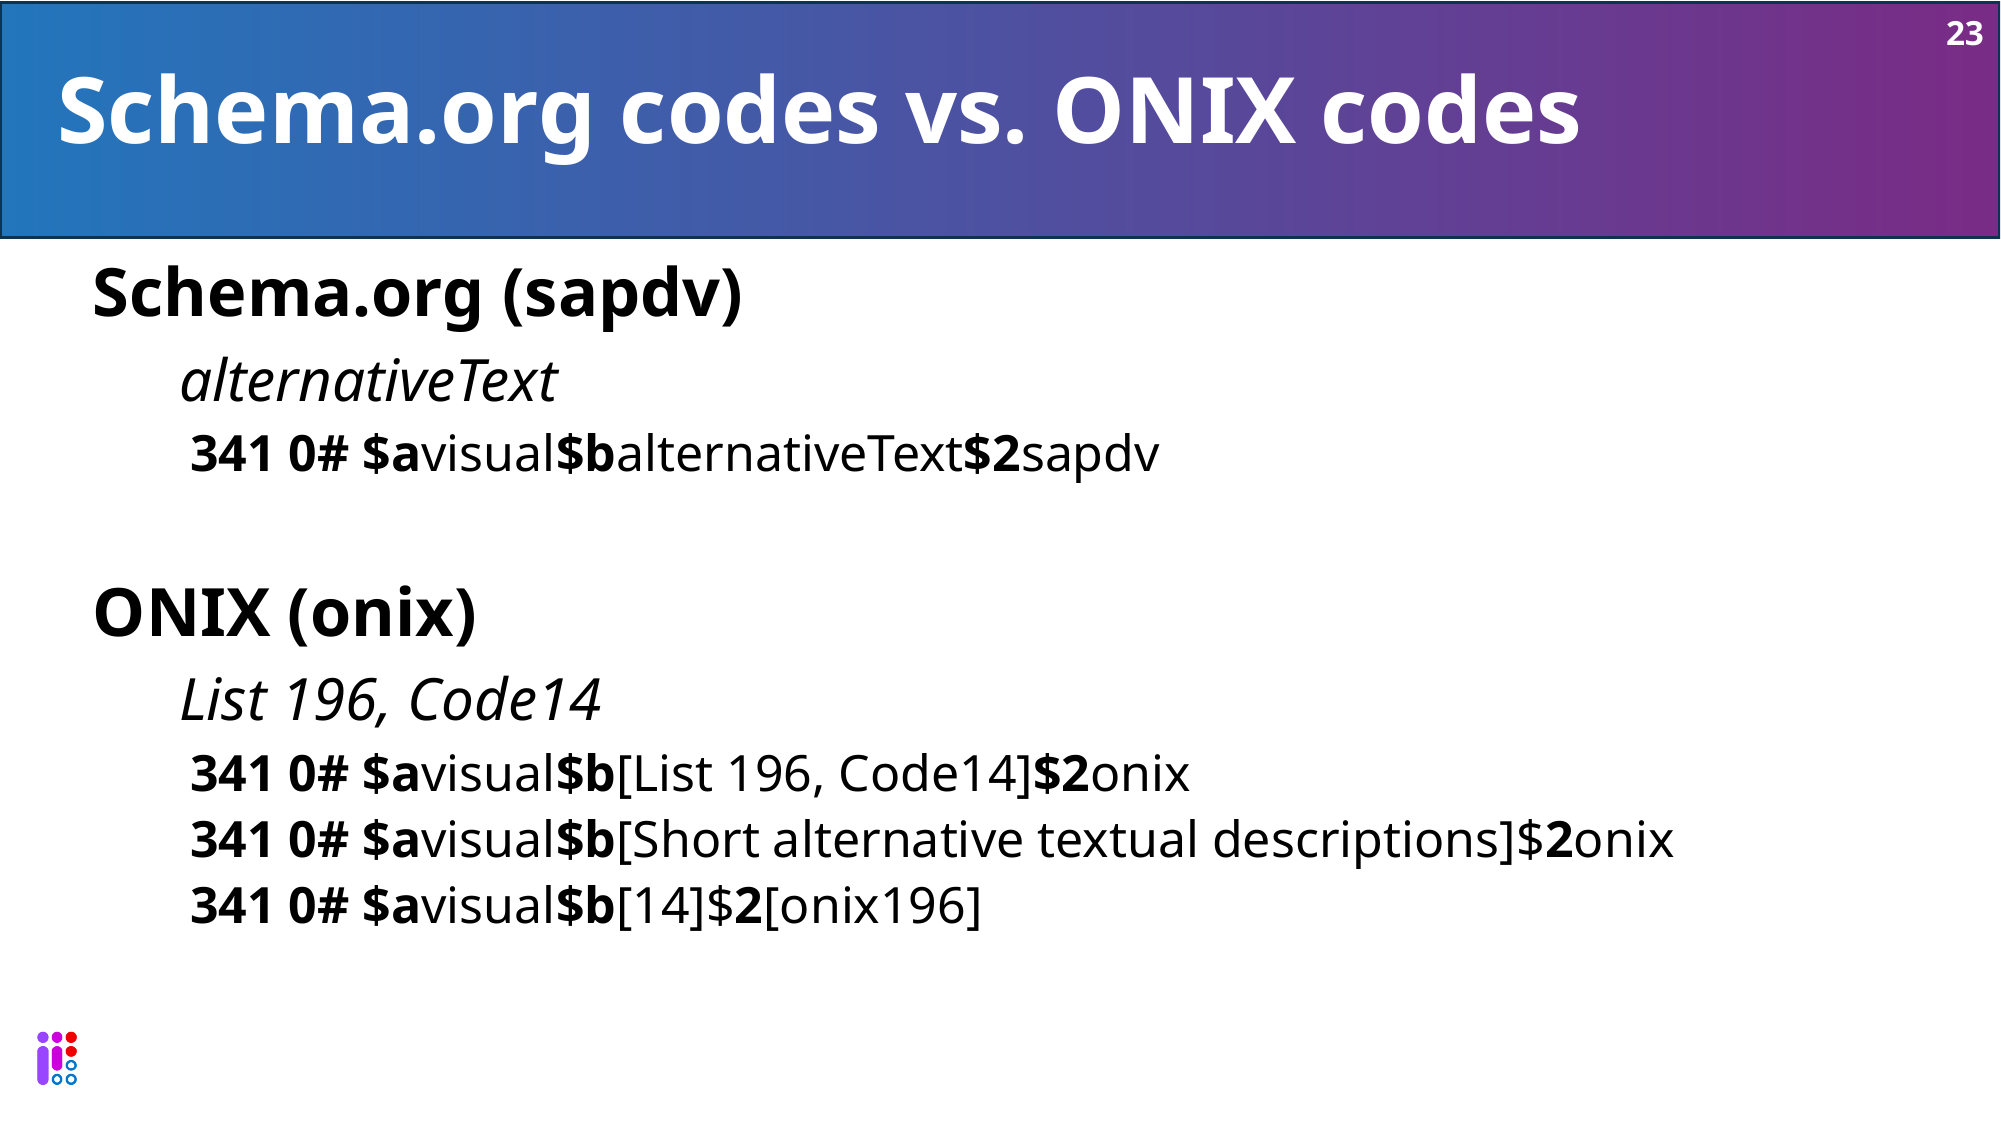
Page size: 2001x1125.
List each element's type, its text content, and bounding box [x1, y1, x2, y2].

list Schema.org (sapdv) alternativeText 341 0# $avisual$balternativeText$2sapdv ONIX (onix) List 196, Code14 341 0# $avisual$b[List 196, Code14]$2onix 341 0# $avisual$b[Short alternative textual descriptions]$2onix 341 0# $avisual$b[14]$2[onix196] [92, 259, 1856, 1005]
slide_number 23 [1912, 2, 1999, 68]
title Schema.org codes vs. ONIX codes [57, 35, 1820, 193]
picture [36, 1030, 78, 1086]
